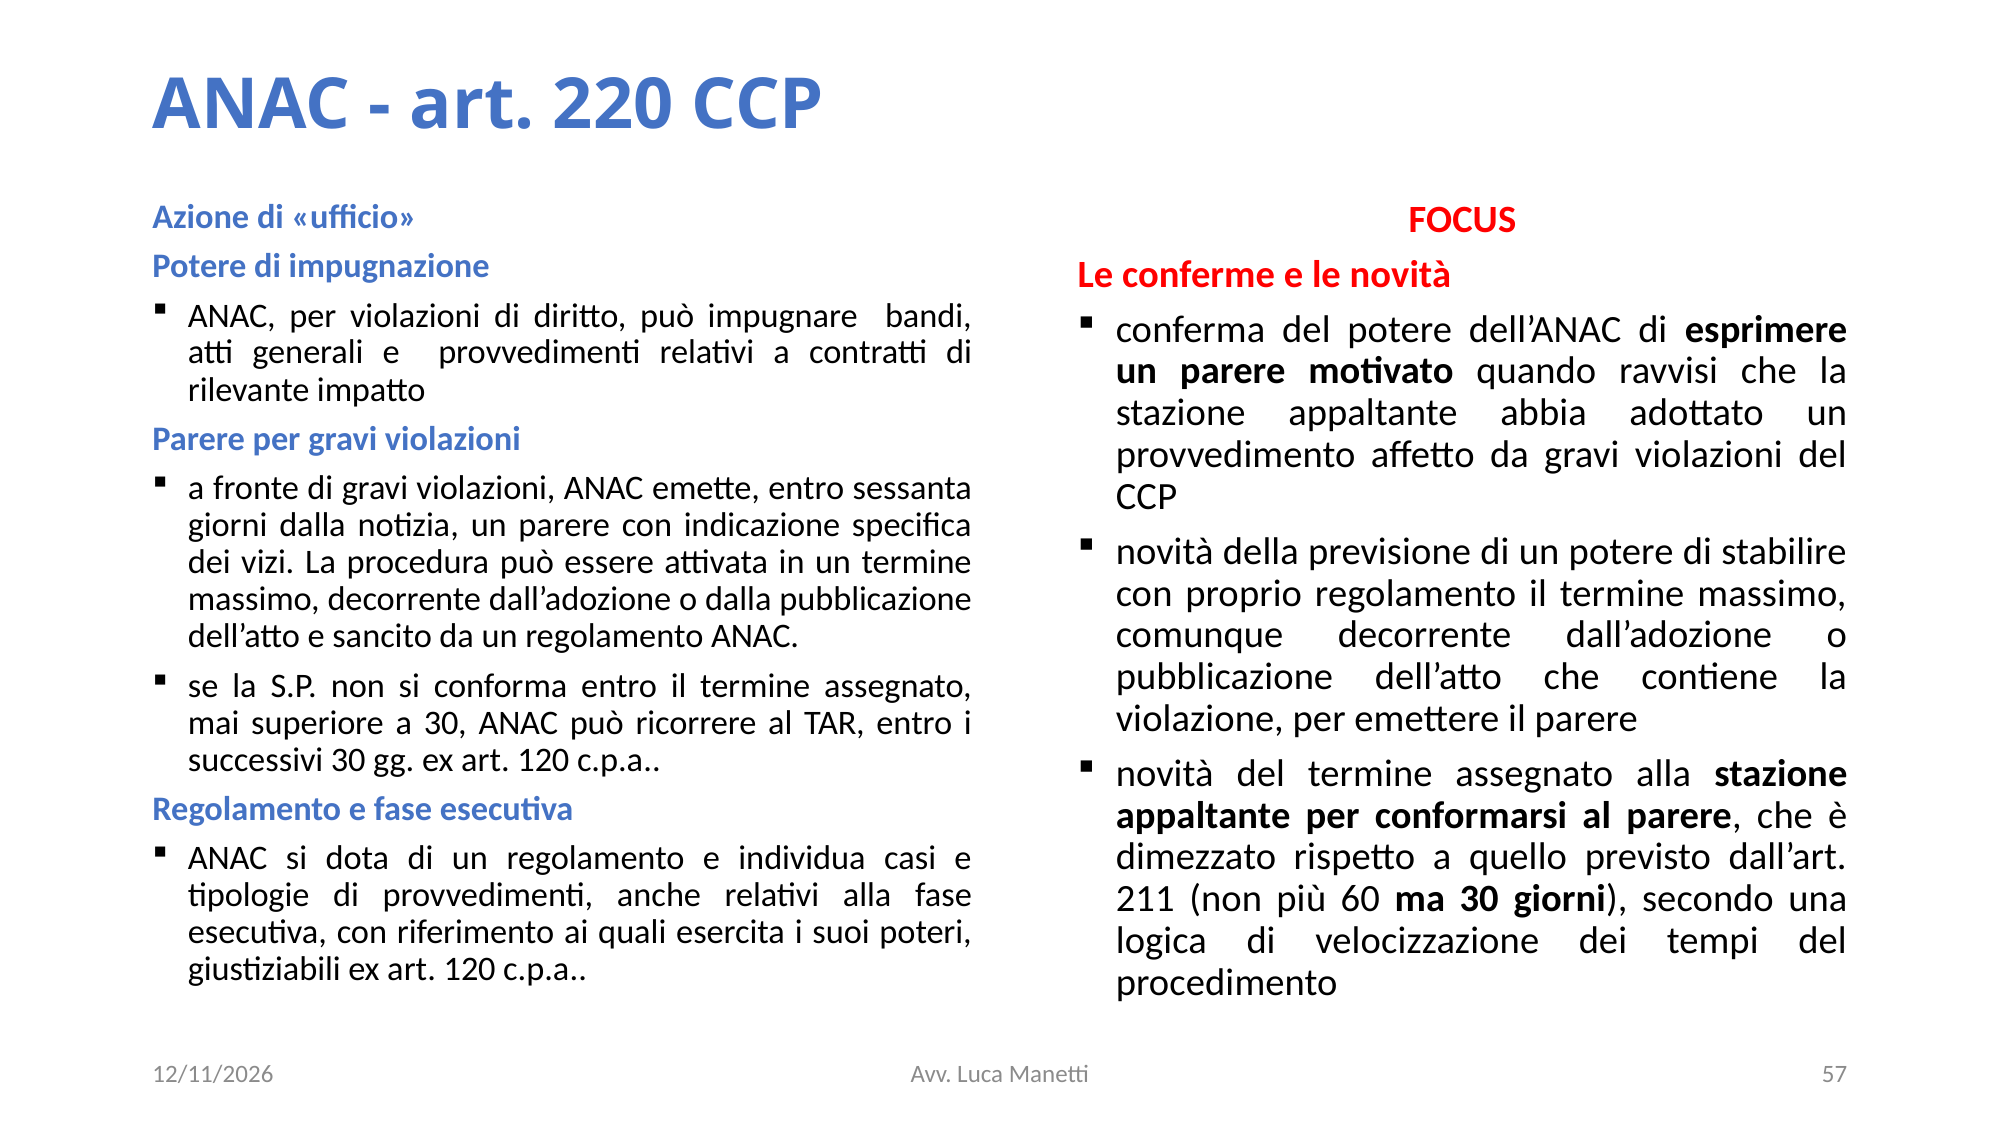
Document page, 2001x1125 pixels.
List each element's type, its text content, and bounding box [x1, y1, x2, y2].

list Azione di «ufficio» Potere di impugnazione ANAC, per violazioni di diritto, può impugnare bandi, atti generali e provvedimenti relativi a contratti di rilevante impatto Parere per gravi violazioni a fronte di gravi violazioni, ANAC emette, entro sessanta giorni dalla notizia, un parere con indicazione specifica dei vizi. La procedura può essere attivata in un termine massimo, decorrente dall’adozione o dalla pubblicazione dell’atto e sancito da un regolamento ANAC. se la S.P. non si conforma entro il termine assegnato, mai superiore a 30, ANAC può ricorrere al TAR, entro i successivi 30 gg. ex art. 120 c.p.a.. Regolamento e fase esecutiva ANAC si dota di un regolamento e individua casi e tipologie di provvedimenti, anche relativi alla fase esecutiva, con riferimento ai quali esercita i suoi poteri, giustiziabili ex art. 120 c.p.a.. [137, 191, 988, 1014]
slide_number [137, 1042, 588, 1103]
slide_number 57 [1412, 1042, 1863, 1103]
title ANAC - art. 220 CCP [137, 59, 1825, 152]
list FOCUS Le conferme e le novità conferma del potere dell’ANAC di esprimere un parere motivato quando ravvisi che la stazione appaltante abbia adottato un provvedimento affetto da gravi violazioni del CCP novità della previsione di un potere di stabilire con proprio regolamento il termine massimo, comunque decorrente dall’adozione o pubblicazione dell’atto che contiene la violazione, per emettere il parere novità del termine assegnato alla stazione appaltante per conformarsi al parere, che è dimezzato rispetto a quello previsto dall’art. 211 (non più 60 ma 30 giorni), secondo una logica di velocizzazione dei tempi del procedimento [1062, 191, 1863, 1014]
footer Avv. Luca Manetti [662, 1042, 1338, 1103]
